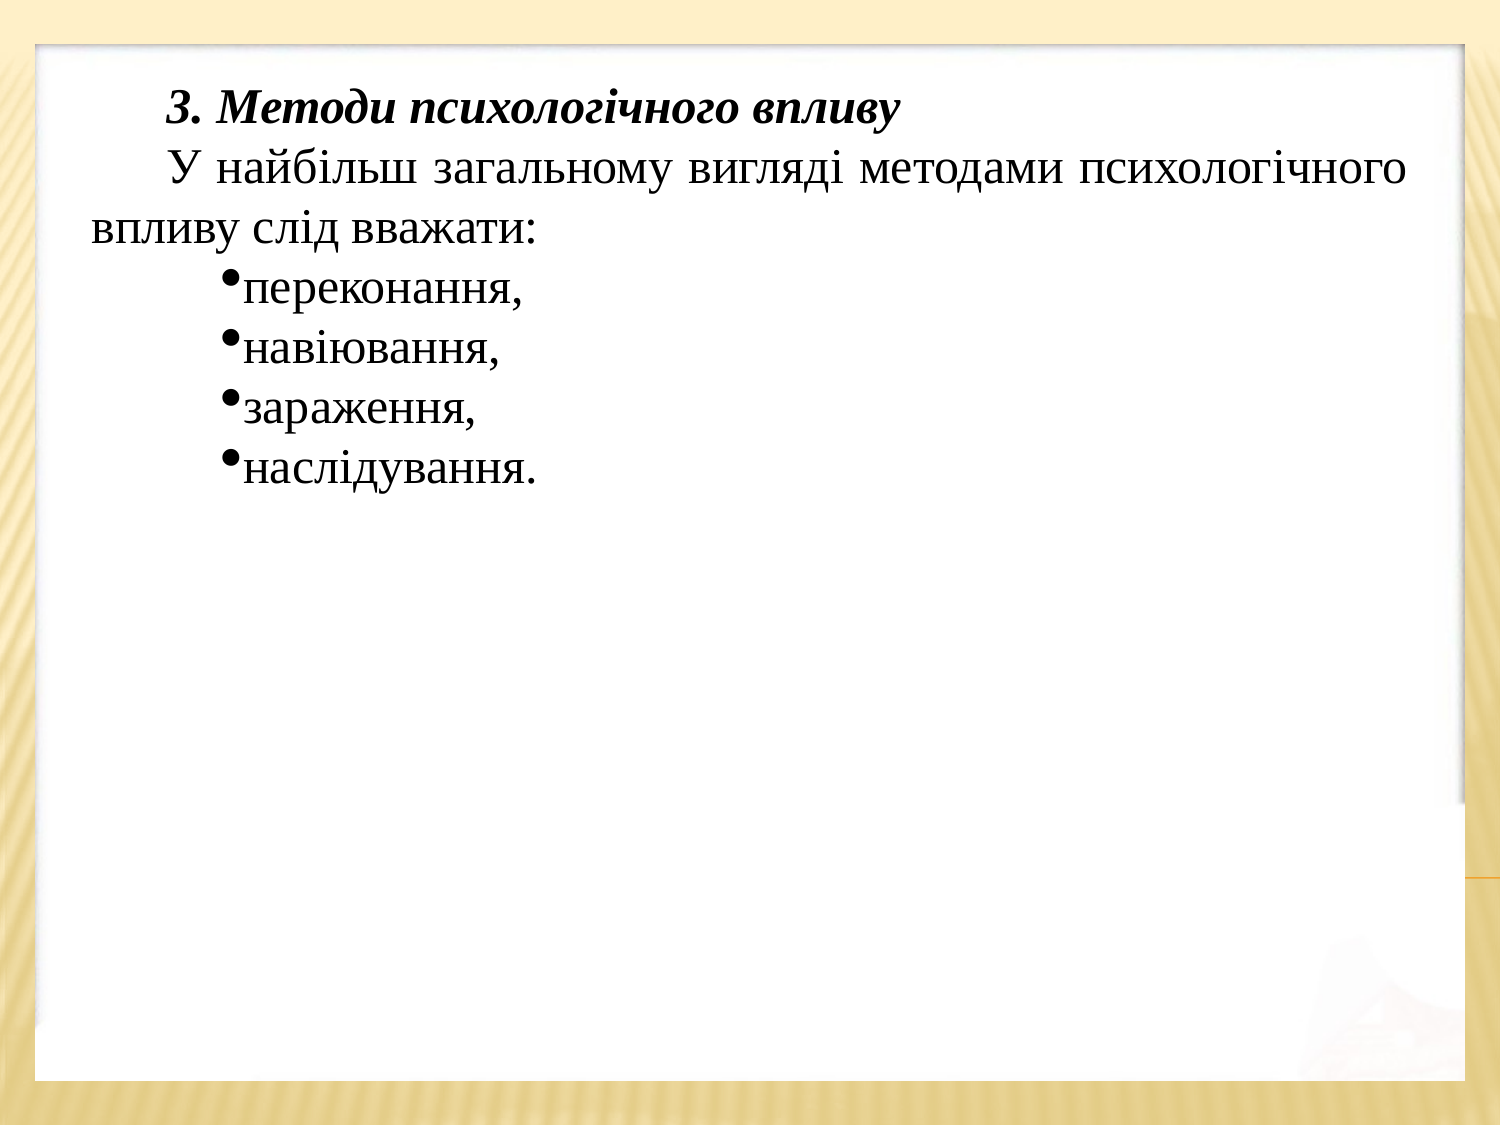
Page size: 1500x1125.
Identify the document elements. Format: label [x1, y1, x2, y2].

picture [34, 44, 1466, 1081]
